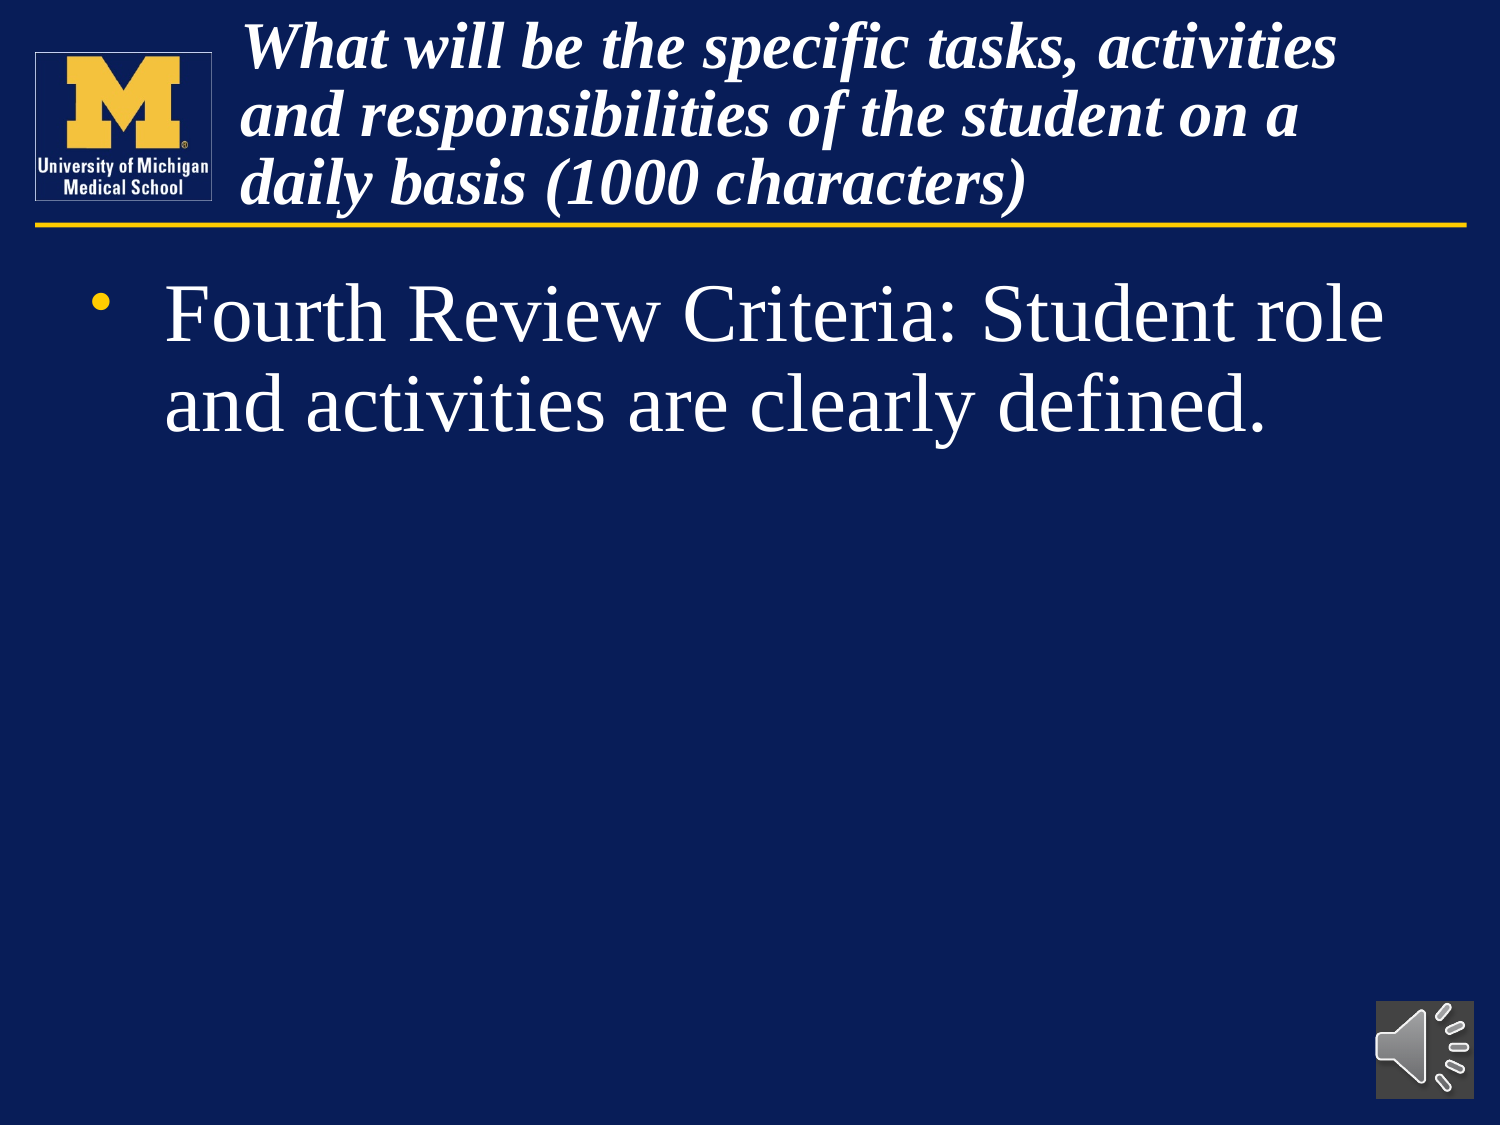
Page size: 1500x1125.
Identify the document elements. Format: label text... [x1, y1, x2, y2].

picture [1374, 999, 1476, 1101]
title What will be the specific tasks, activities and responsibilities of the student on a daily basis (1000 characters) [225, 50, 1438, 263]
picture [35, 52, 212, 201]
list Fourth Review Criteria: Student role and activities are clearly defined. [75, 262, 1425, 1005]
